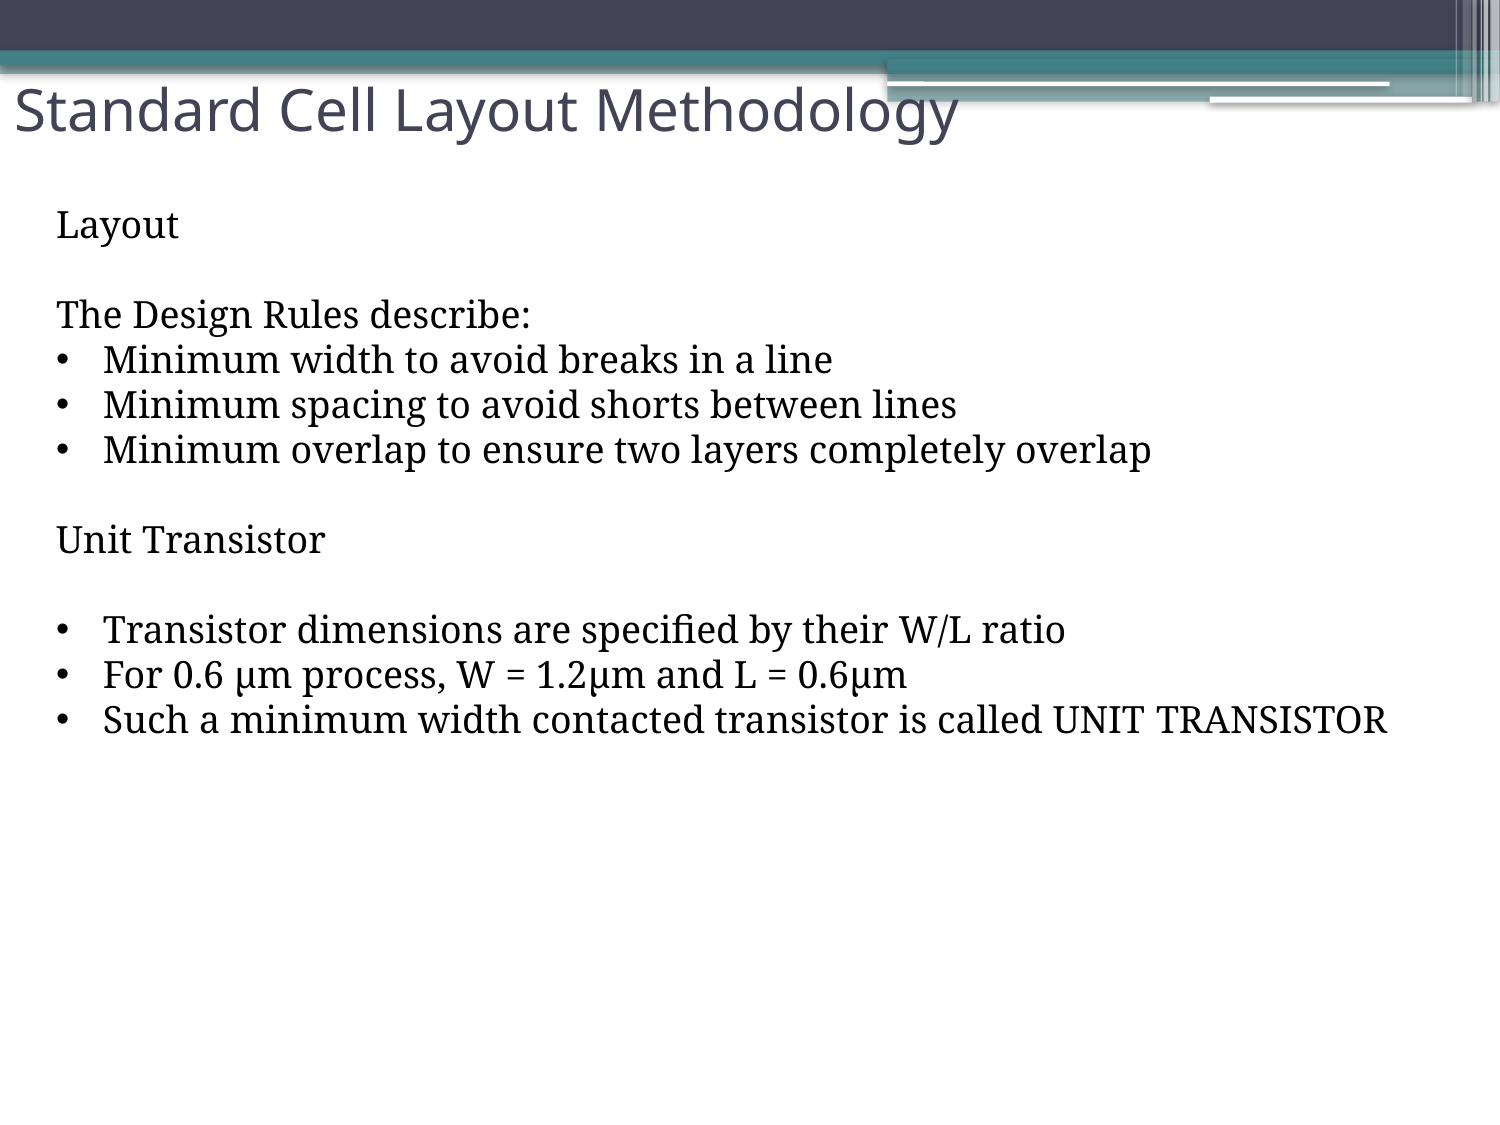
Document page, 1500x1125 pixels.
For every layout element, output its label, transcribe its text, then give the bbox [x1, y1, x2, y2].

title Standard Cell Layout Methodology [0, 66, 1350, 149]
text_box Layout The Design Rules describe: Minimum width to avoid breaks in a line Minimum spacing to avoid shorts between lines Minimum overlap to ensure two layers completely overlap Unit Transistor Transistor dimensions are specified by their W/L ratio For 0.6 μm process, W = 1.2μm and L = 0.6μm Such a minimum width contacted transistor is called UNIT TRANSISTOR [41, 148, 1424, 749]
